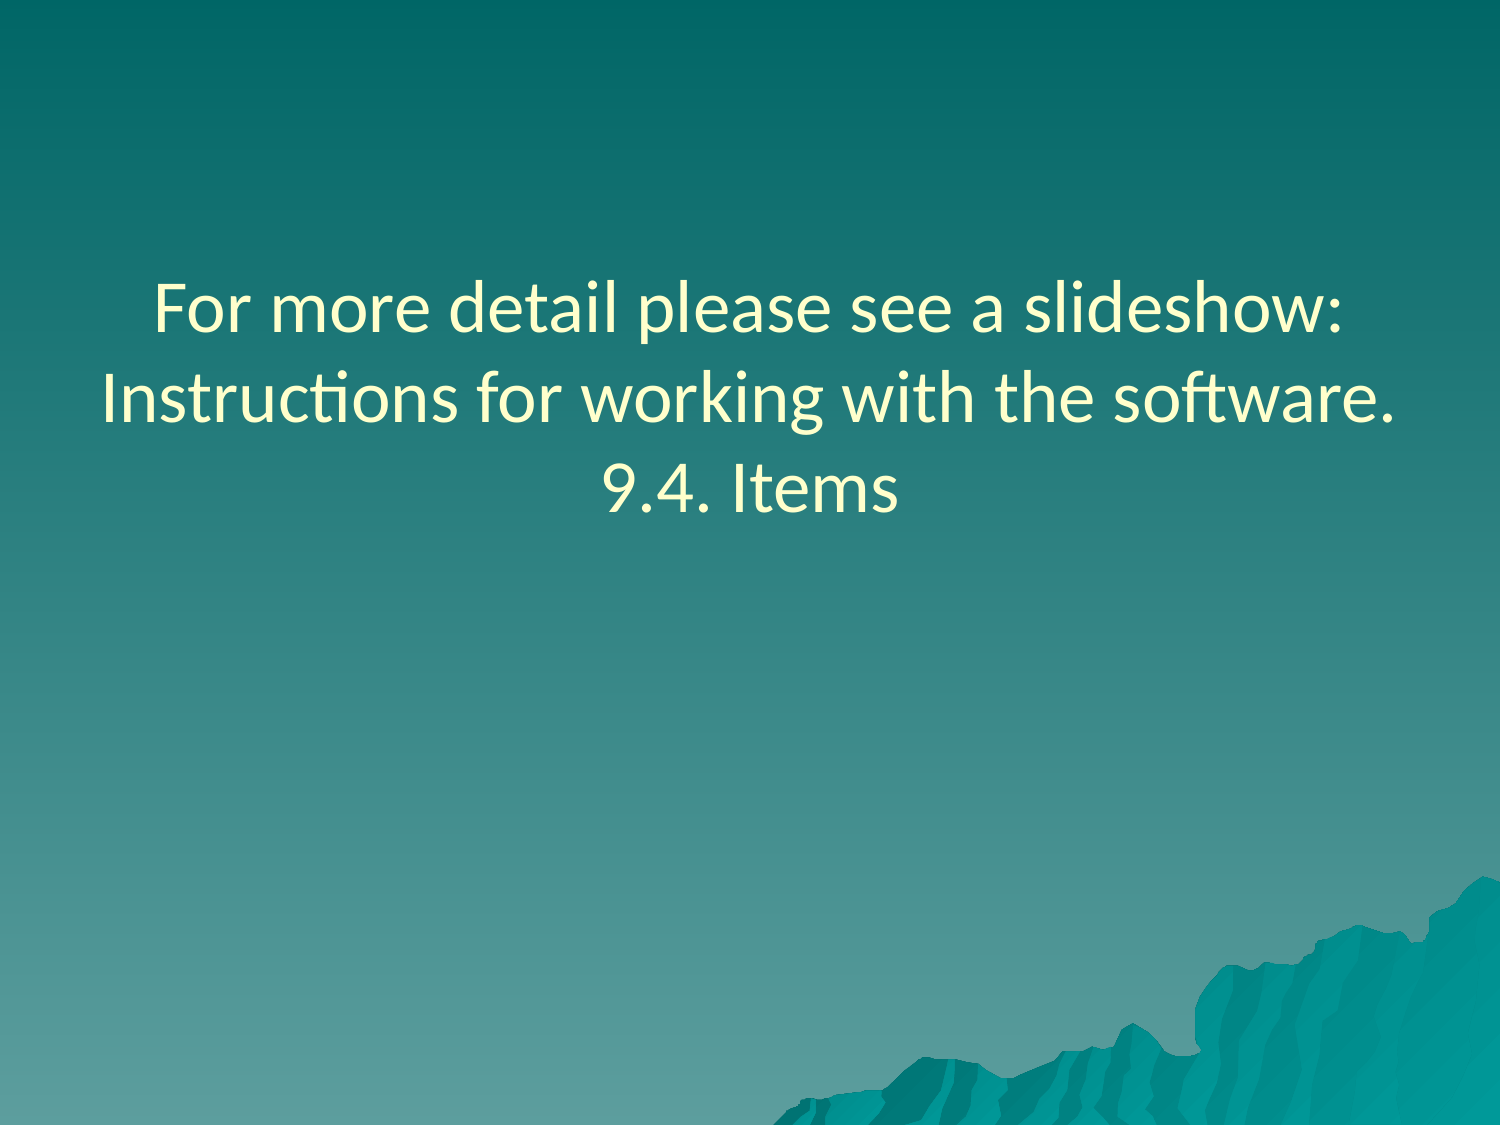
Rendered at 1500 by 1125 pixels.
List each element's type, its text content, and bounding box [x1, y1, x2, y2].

title For more detail please see a slideshow: Instructions for working with the software. 9.4. Items [75, 45, 1425, 740]
